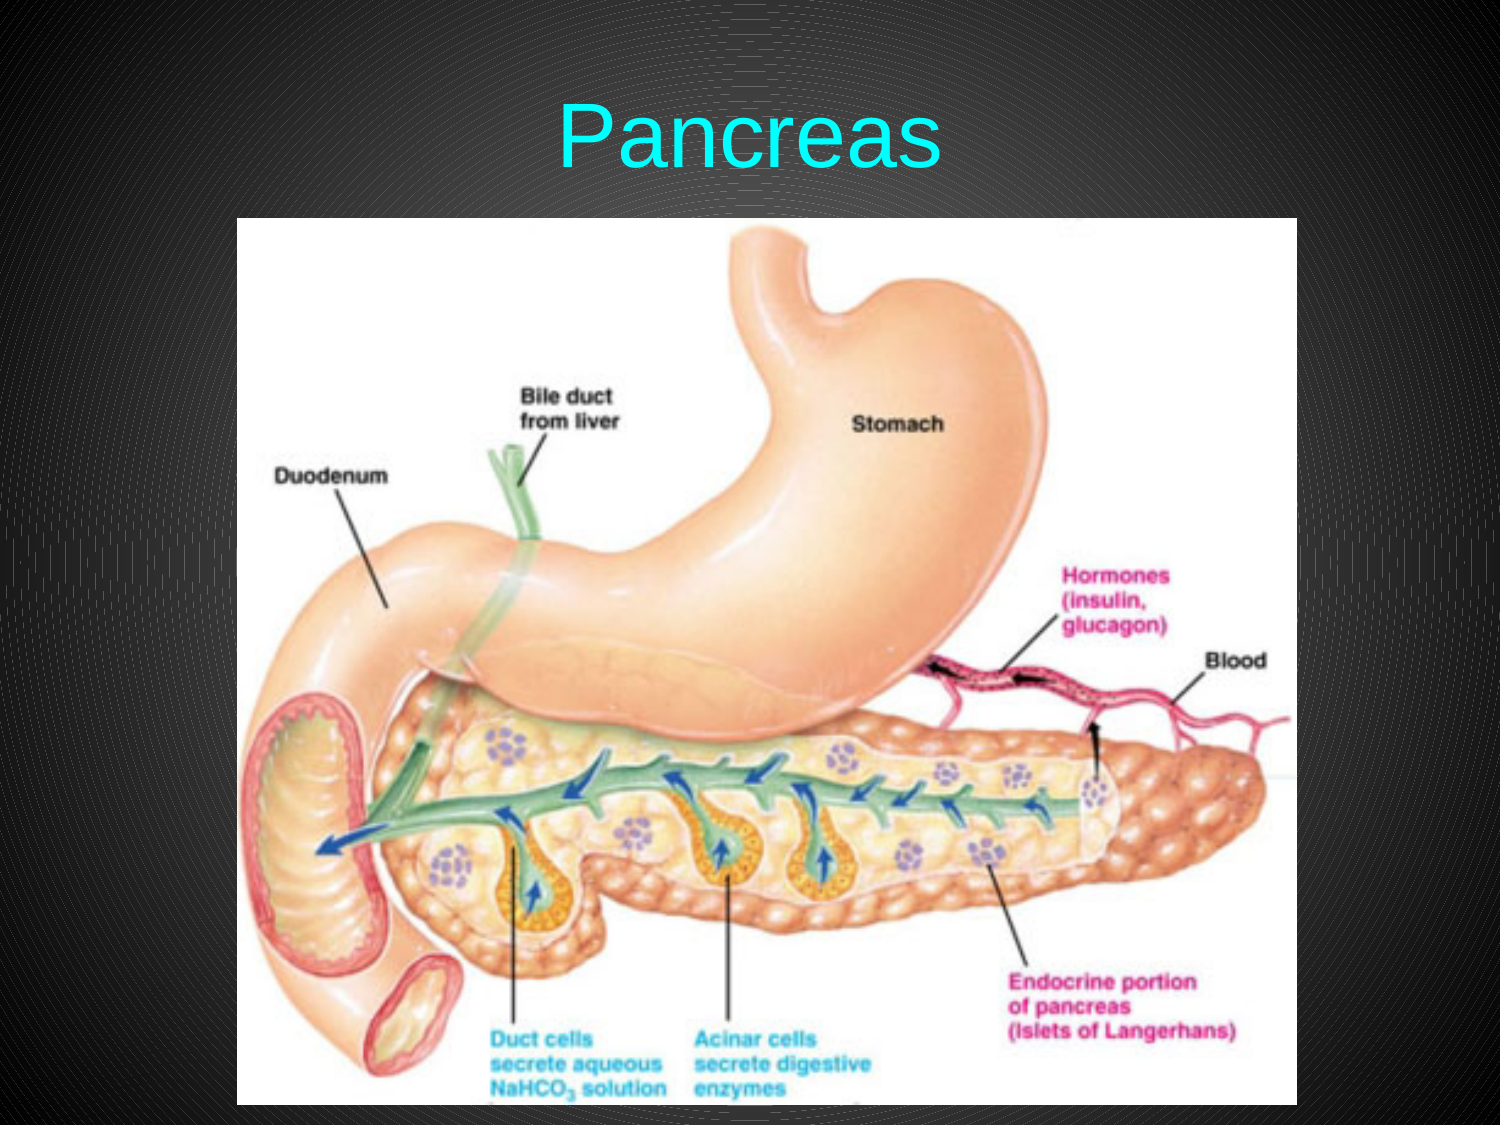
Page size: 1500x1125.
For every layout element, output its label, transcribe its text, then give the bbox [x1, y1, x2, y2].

picture [236, 217, 1298, 1105]
title Pancreas [75, 37, 1425, 225]
